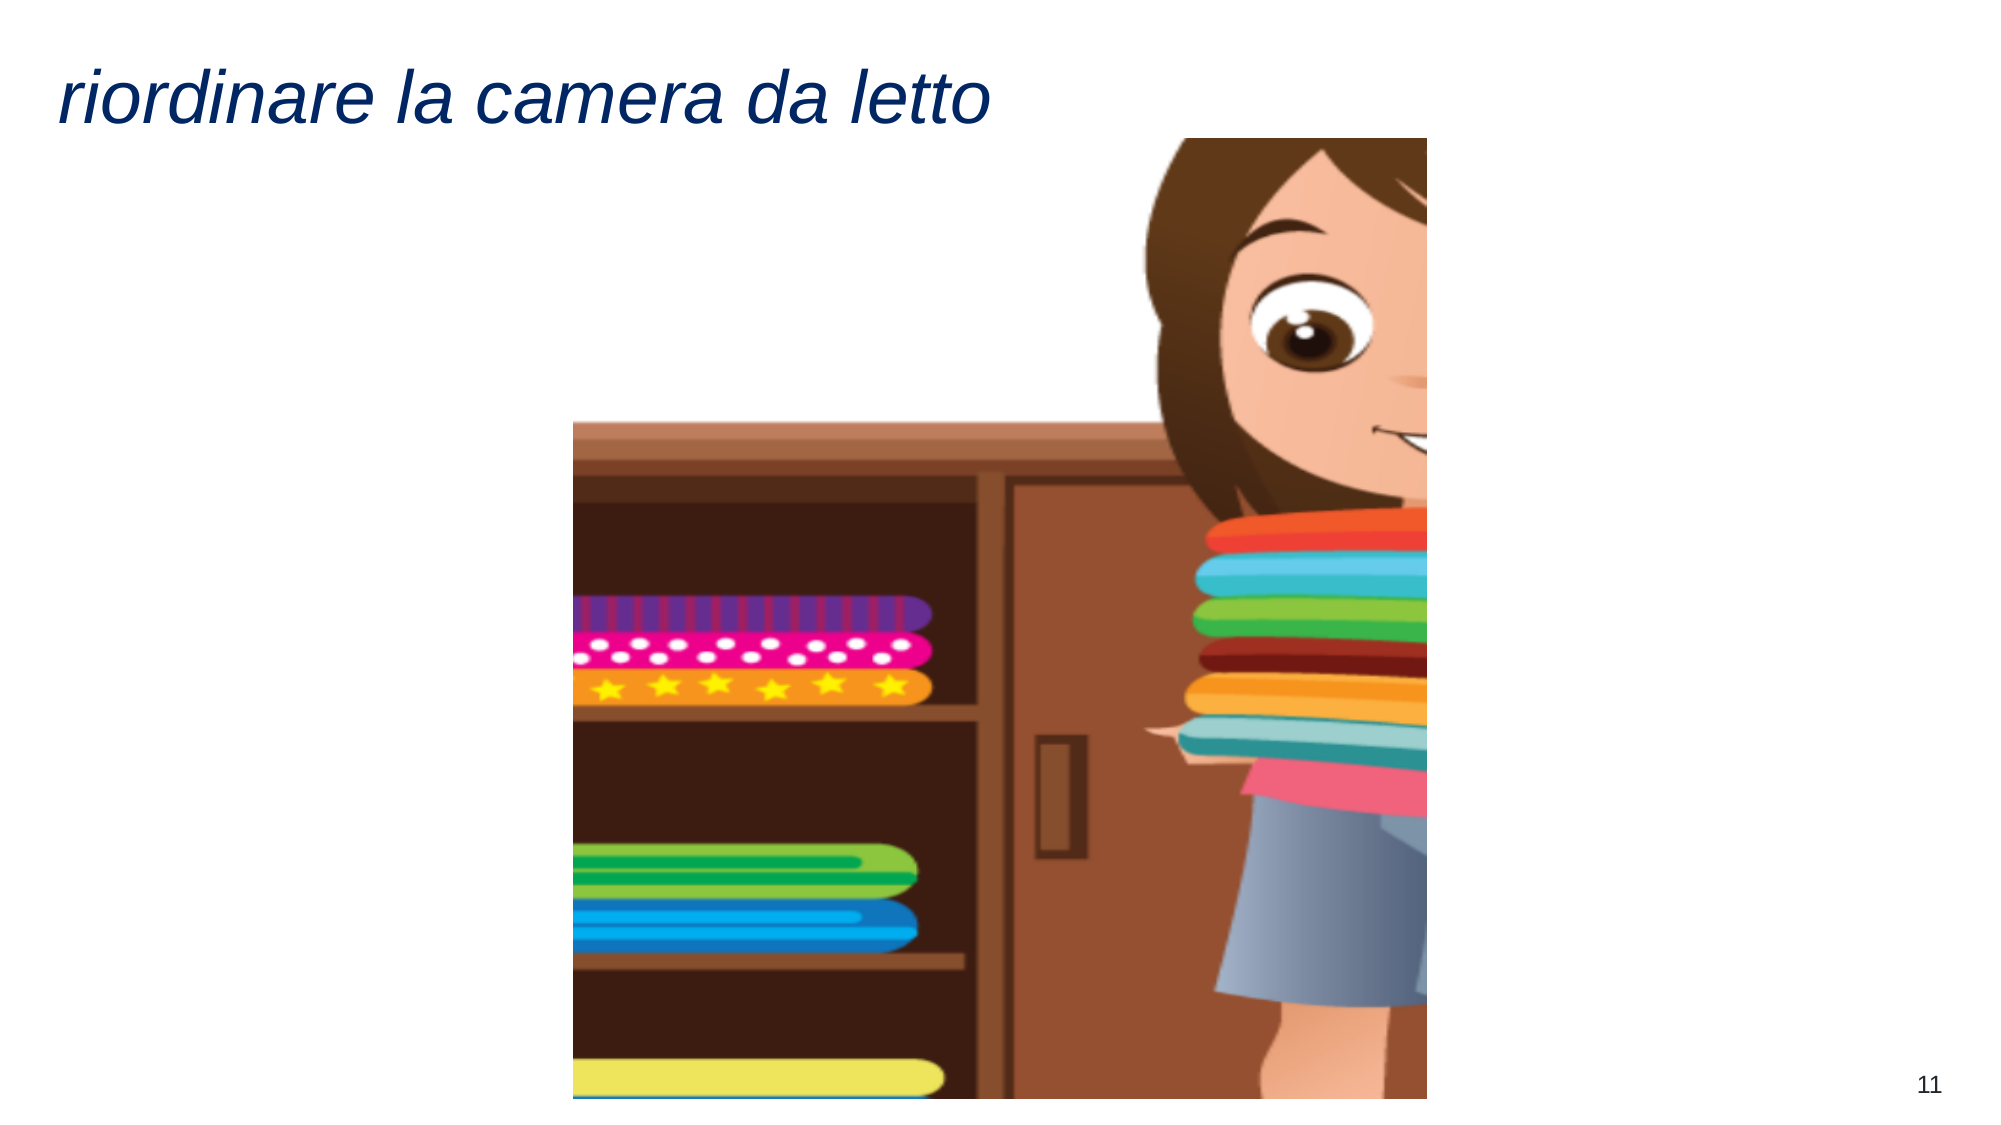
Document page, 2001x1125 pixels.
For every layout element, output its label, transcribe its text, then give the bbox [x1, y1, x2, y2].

picture [573, 138, 1427, 1099]
title riordinare la camera da letto [59, 59, 1943, 149]
slide_number 11 [1824, 1068, 1943, 1099]
